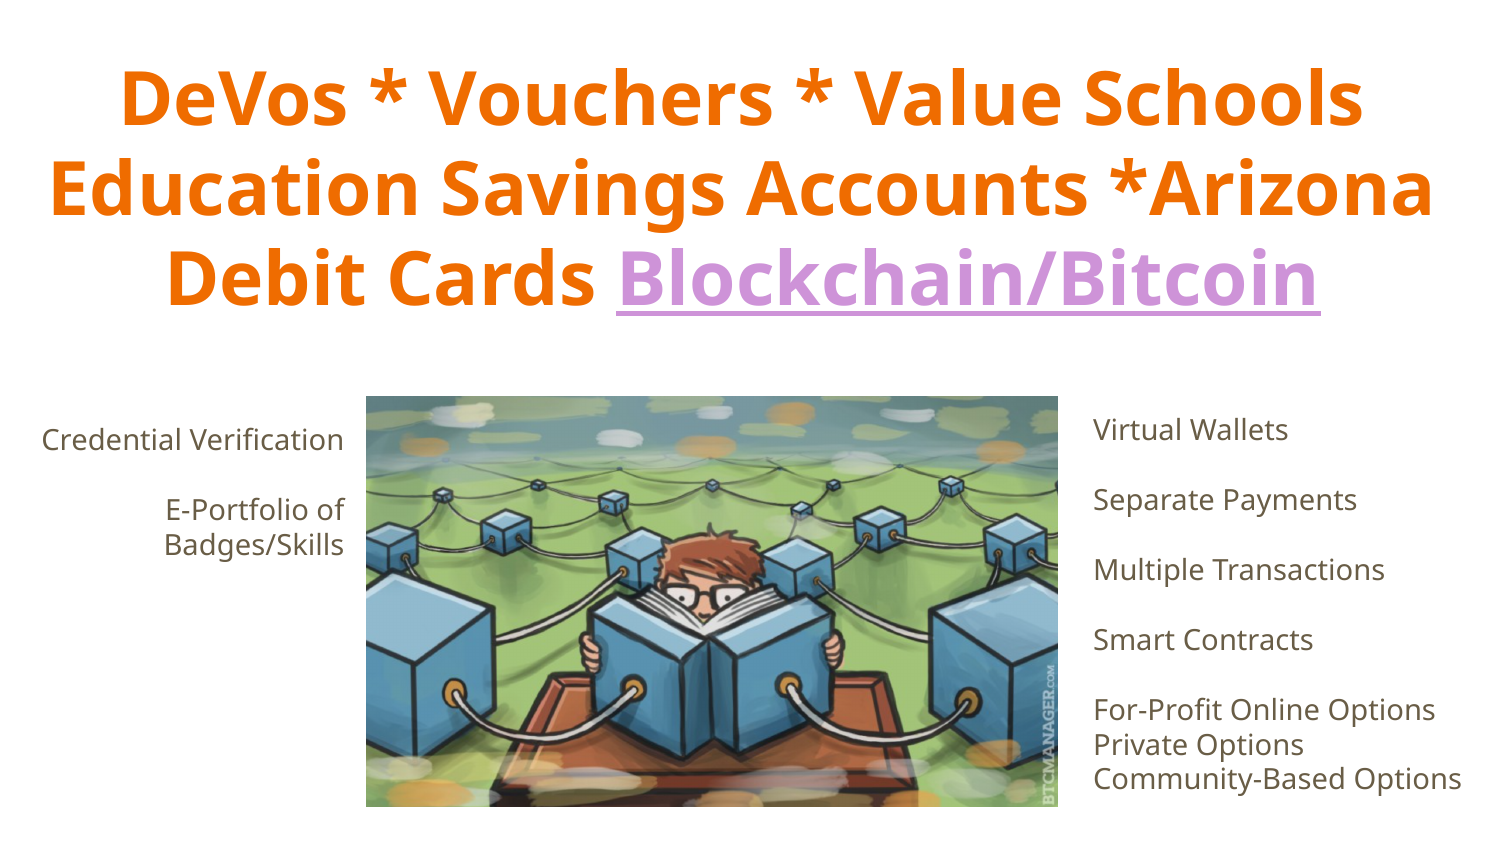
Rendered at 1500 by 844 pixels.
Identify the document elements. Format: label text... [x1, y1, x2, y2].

text_box Virtual Wallets Separate Payments Multiple Transactions Smart Contracts For-Profit Online Options Private Options Community-Based Options [1078, 396, 1485, 807]
text_box Credential Verification E-Portfolio of Badges/Skills [16, 406, 360, 603]
picture [366, 395, 1059, 808]
text_box DeVos * Vouchers * Value Schools Education Savings Accounts *Arizona Debit Cards Blockchain/Bitcoin [0, 0, 1485, 384]
